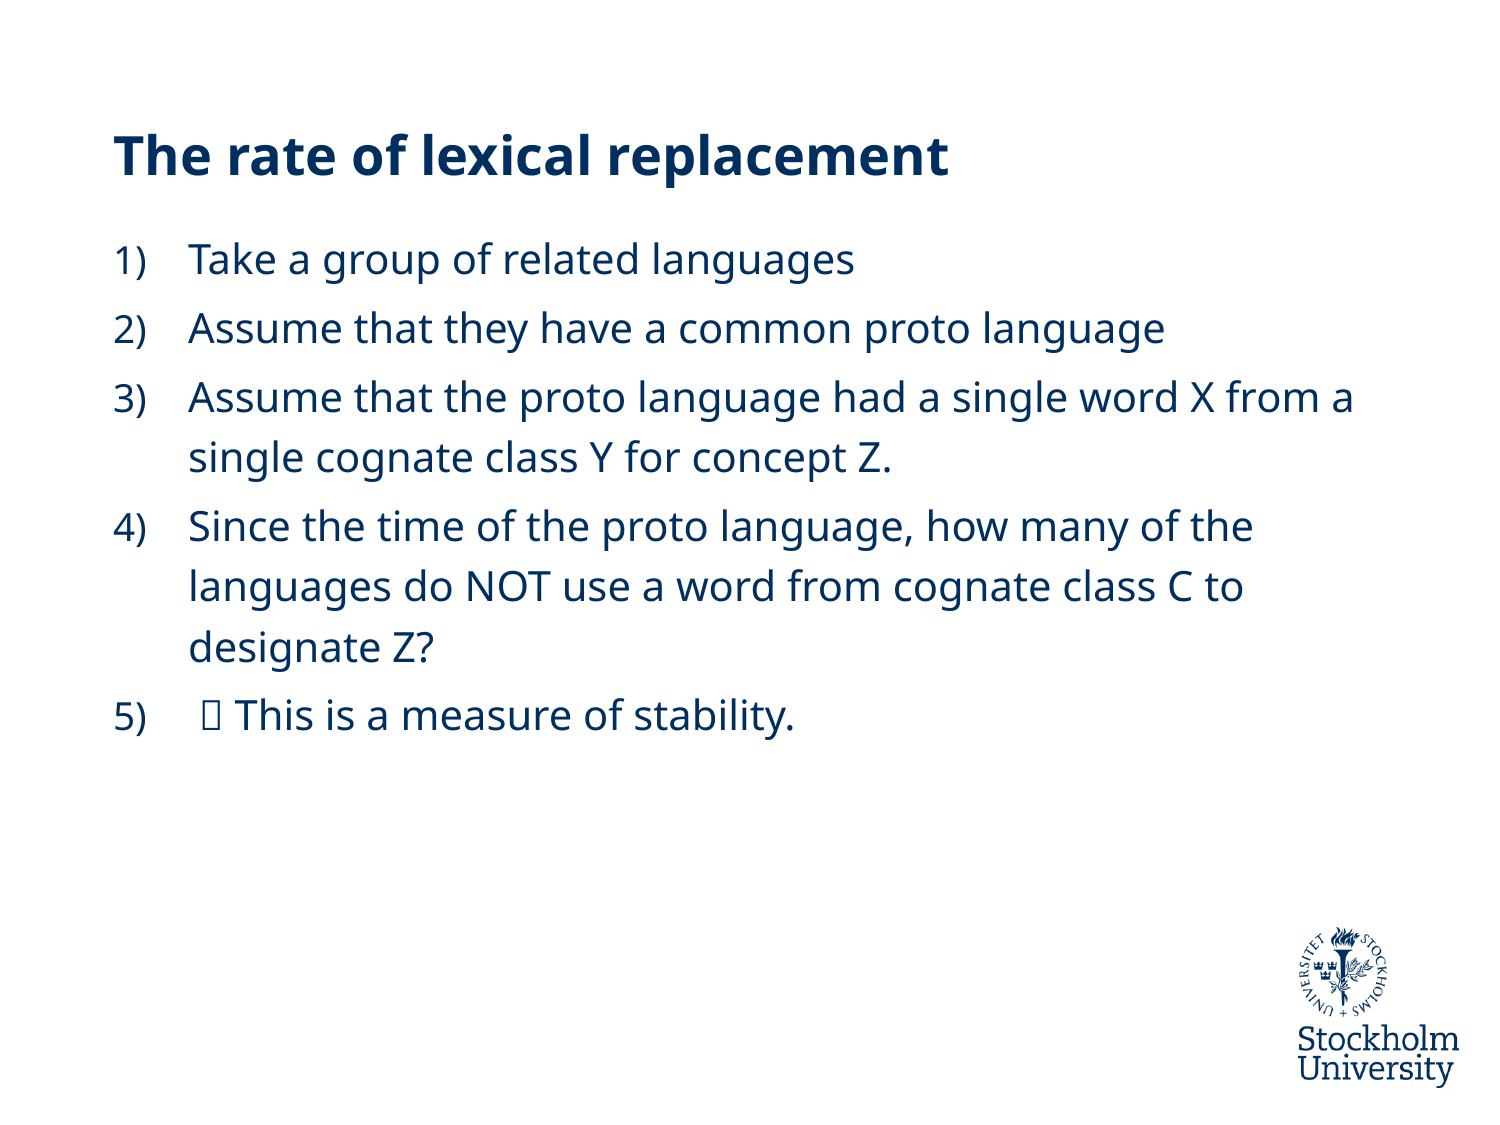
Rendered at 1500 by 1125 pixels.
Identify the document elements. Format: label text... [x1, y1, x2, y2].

title The rate of lexical replacement [98, 63, 1402, 195]
list Take a group of related languages Assume that they have a common proto language Assume that the proto language had a single word X from a single cognate class Y for concept Z. Since the time of the proto language, how many of the languages do NOT use a word from cognate class C to designate Z?  This is a measure of stability. [98, 214, 1402, 923]
picture [1298, 927, 1459, 1088]
